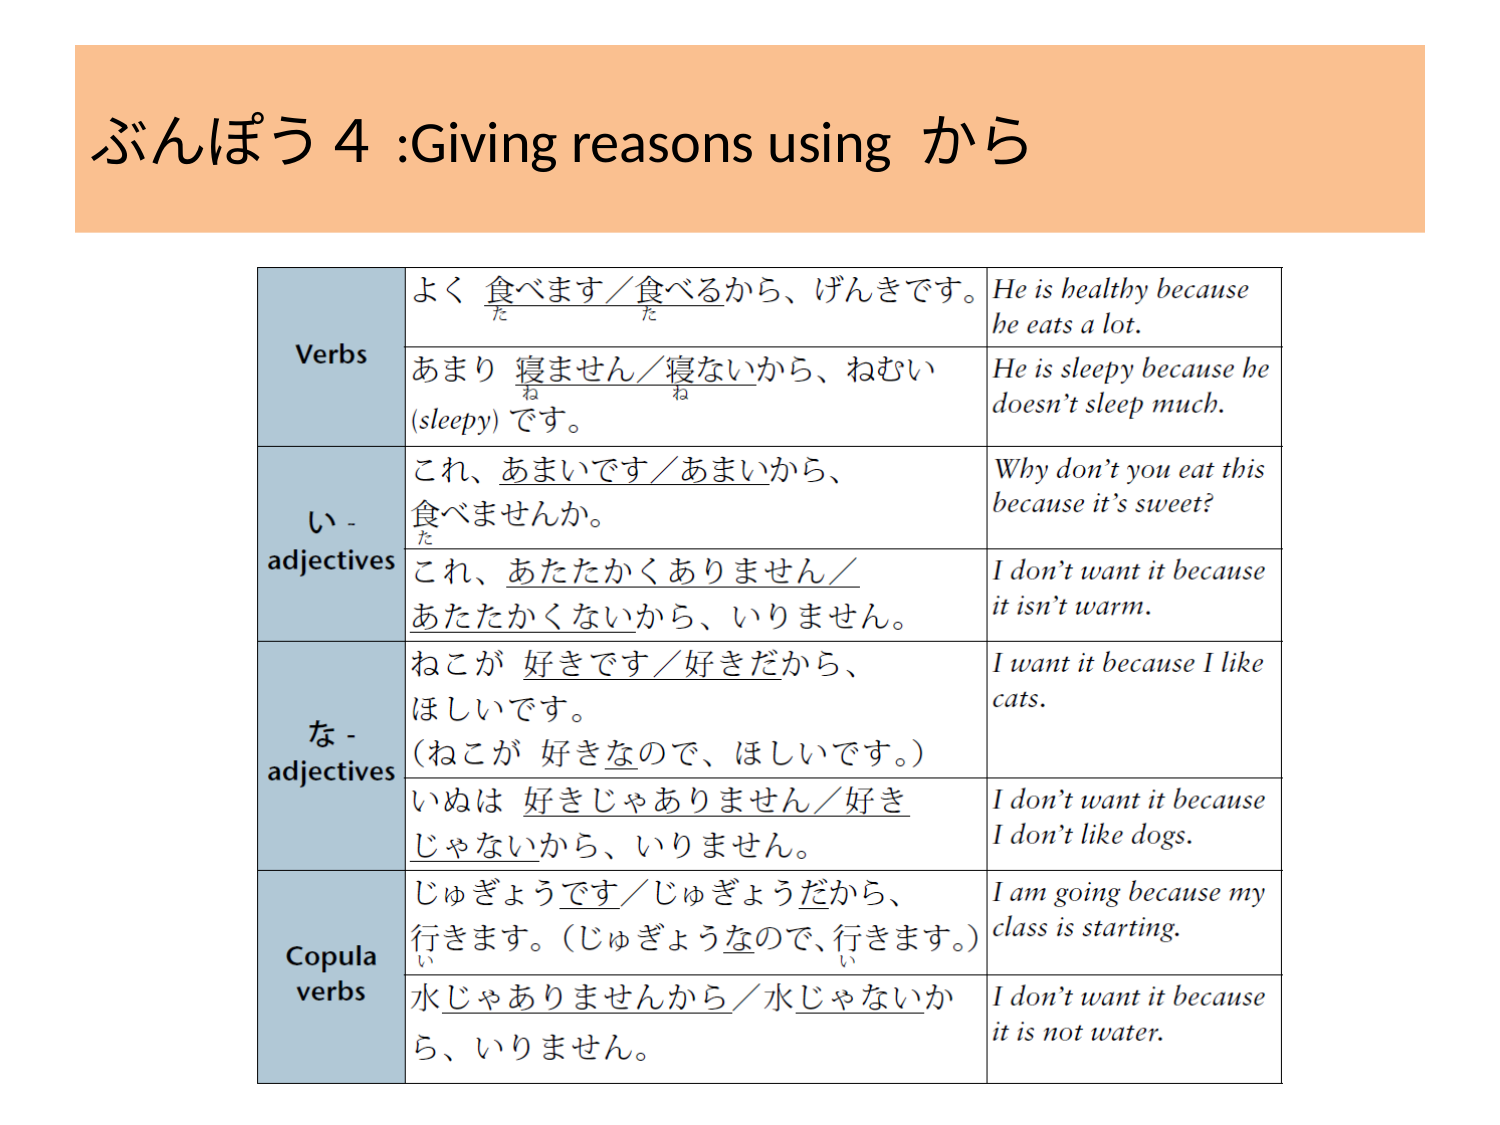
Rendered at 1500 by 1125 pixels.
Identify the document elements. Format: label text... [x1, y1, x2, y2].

picture [240, 260, 1296, 1100]
title ぶんぽう４:Giving reasons using から [75, 45, 1425, 233]
